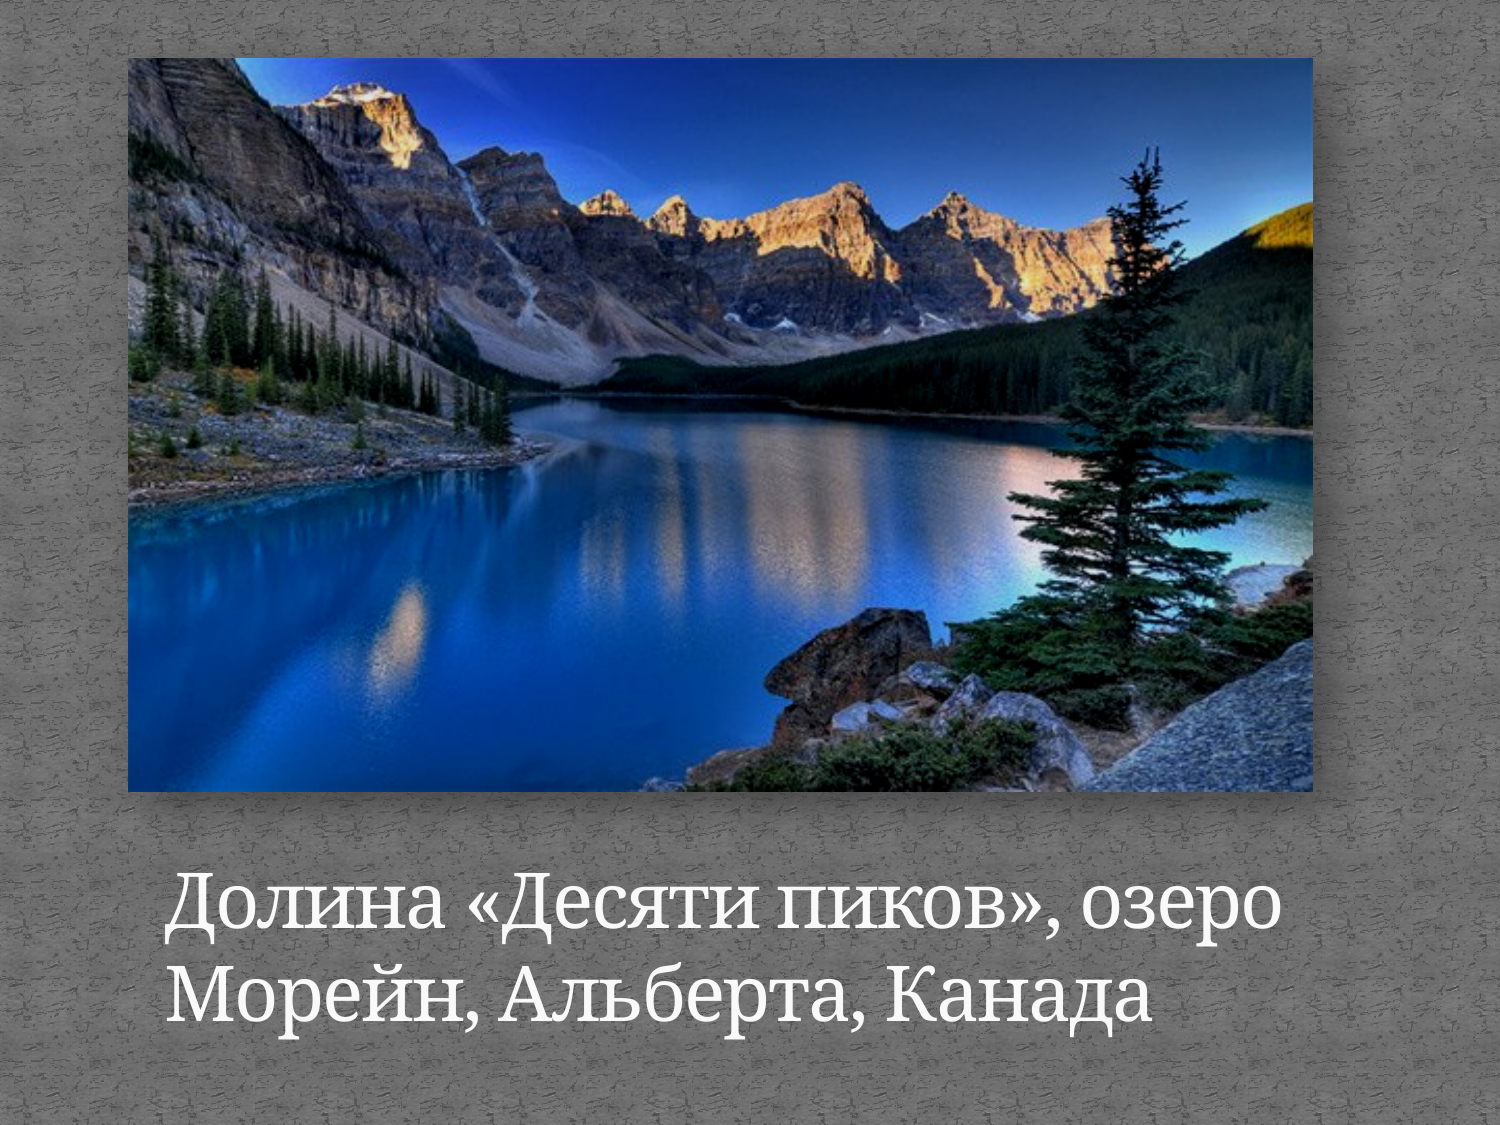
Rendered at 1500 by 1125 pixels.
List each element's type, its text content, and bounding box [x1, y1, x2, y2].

title Долина «Десяти пиков», озеро Морейн, Альберта, Канада [149, 843, 1500, 1044]
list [131, 61, 1311, 790]
